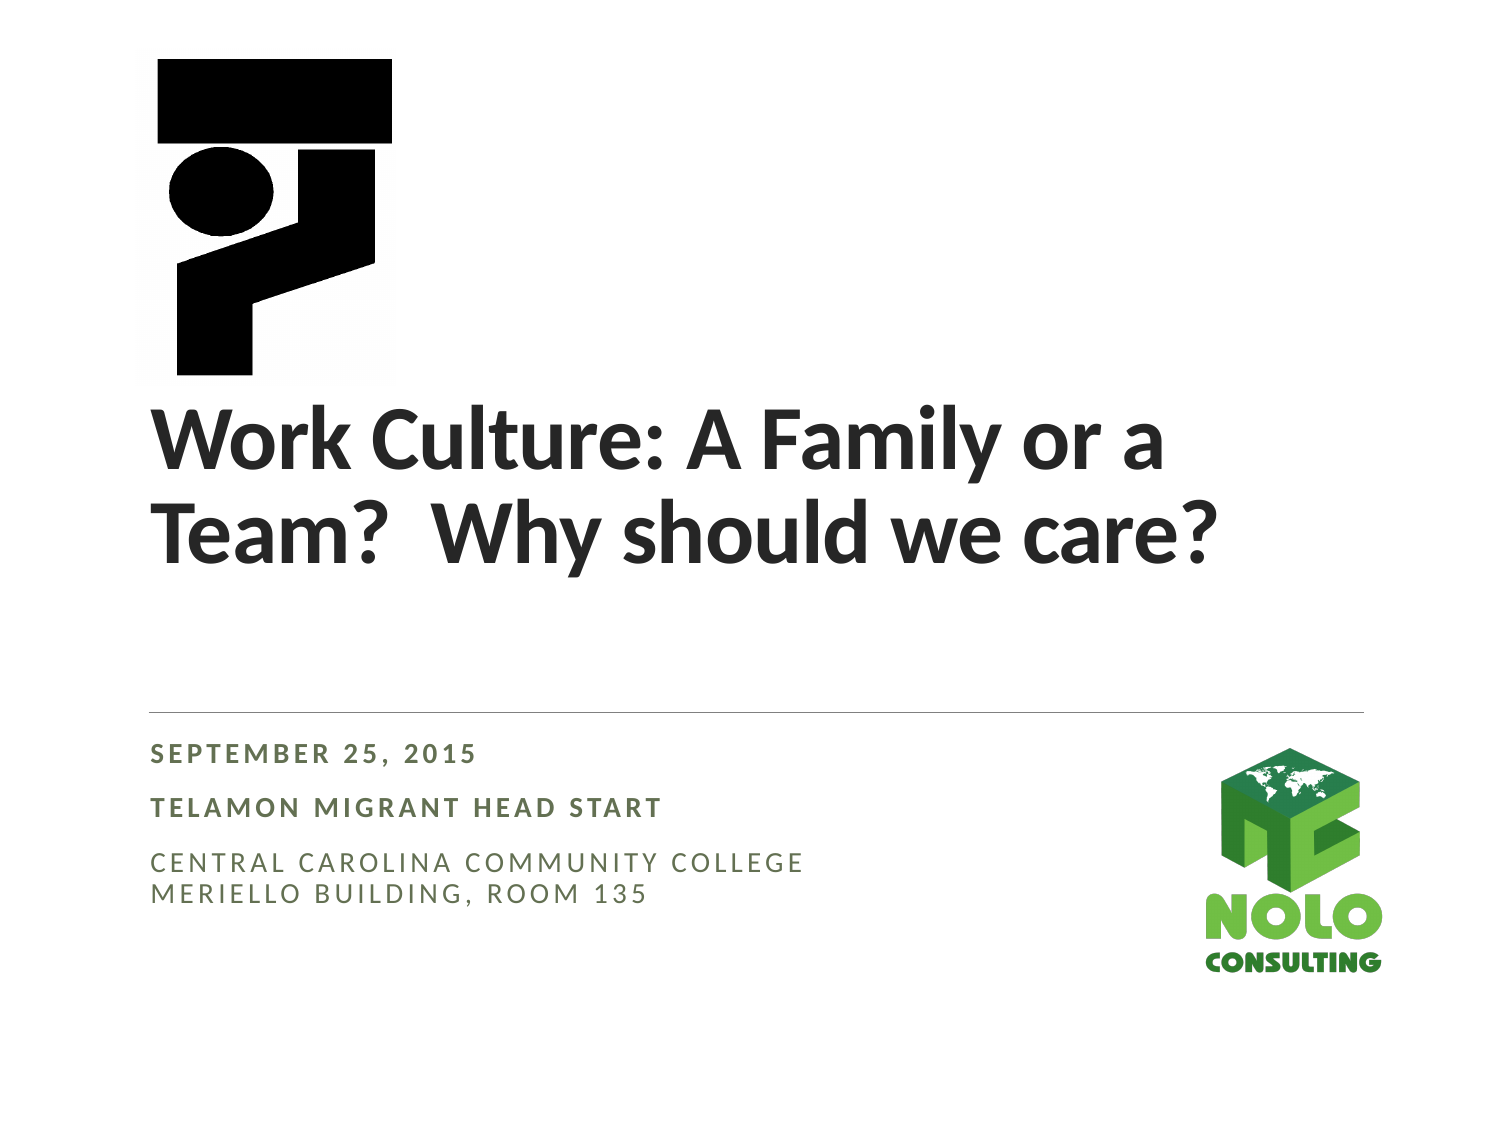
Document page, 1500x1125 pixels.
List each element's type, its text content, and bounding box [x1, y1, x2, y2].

picture [134, 47, 397, 386]
picture [1182, 734, 1406, 998]
title Work Culture: A Family or a Team? Why should we care? [135, 348, 1411, 590]
subtitle September 25, 2015 Telamon Migrant Head Start Central Carolina Community College Meriello Building, Room 135 [135, 730, 1373, 919]
